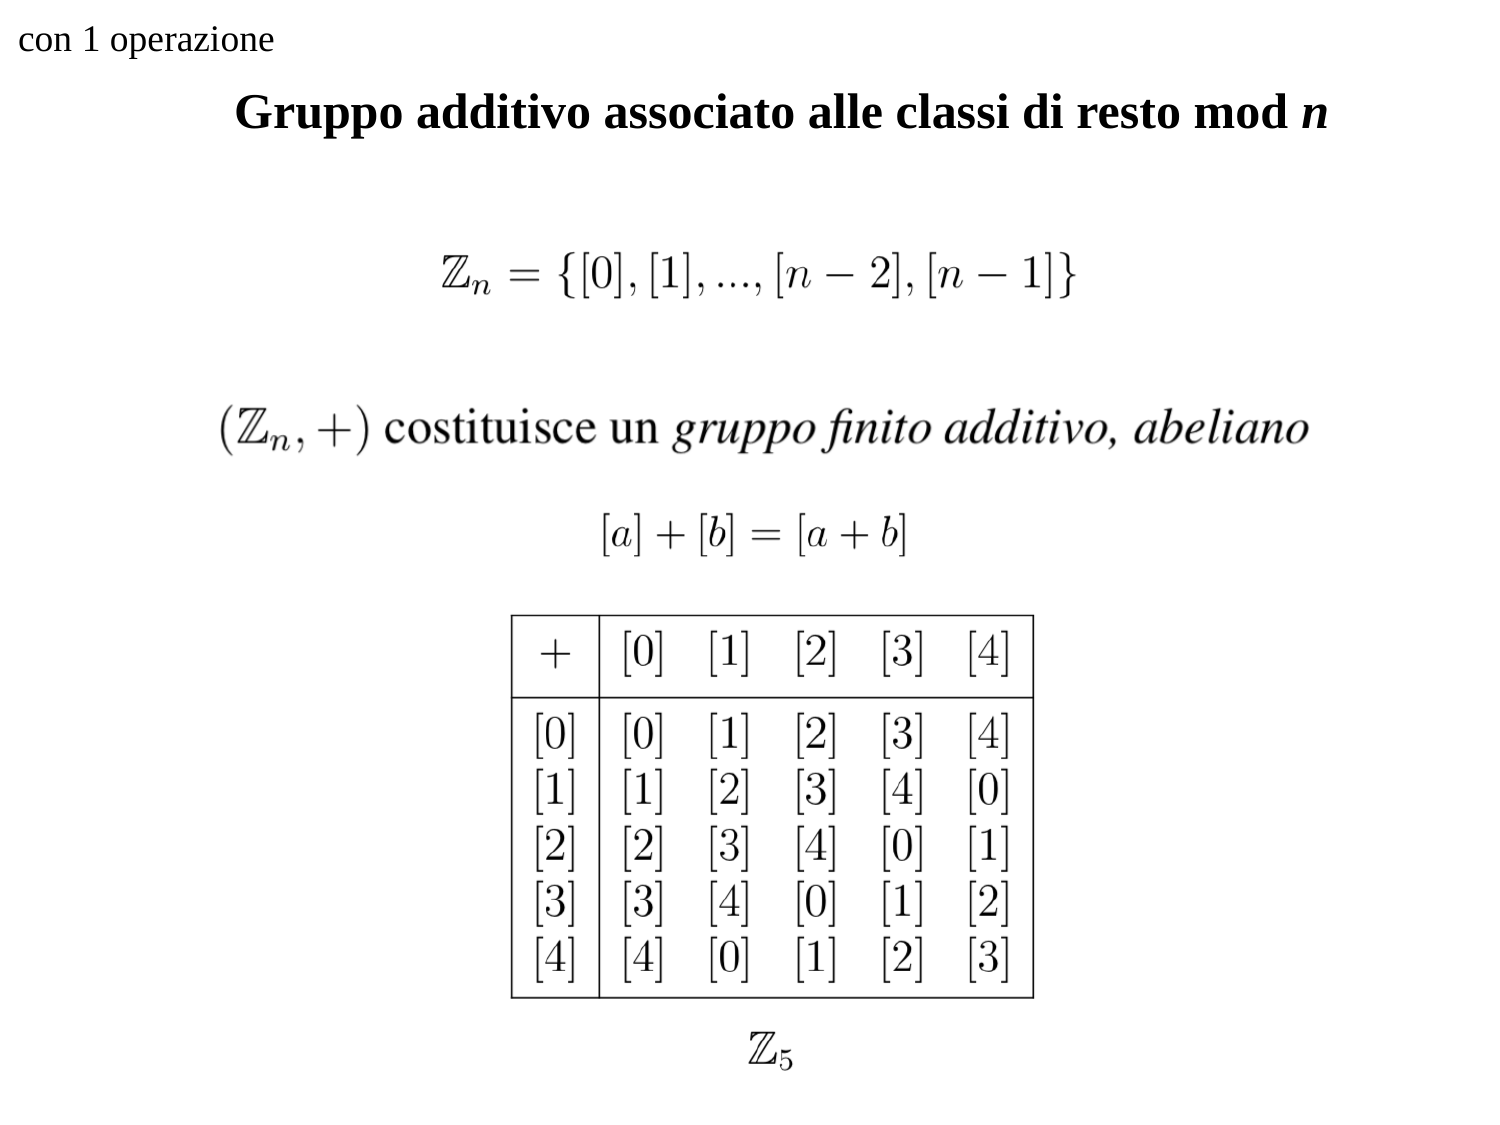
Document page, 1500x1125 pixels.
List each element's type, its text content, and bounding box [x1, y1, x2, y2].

text_box Gruppo additivo associato alle classi di resto mod n [219, 71, 1345, 146]
text_box con 1 operazione [3, 6, 291, 66]
picture [214, 393, 1315, 469]
picture [584, 494, 918, 573]
picture [418, 214, 1094, 323]
picture [476, 593, 1063, 1088]
